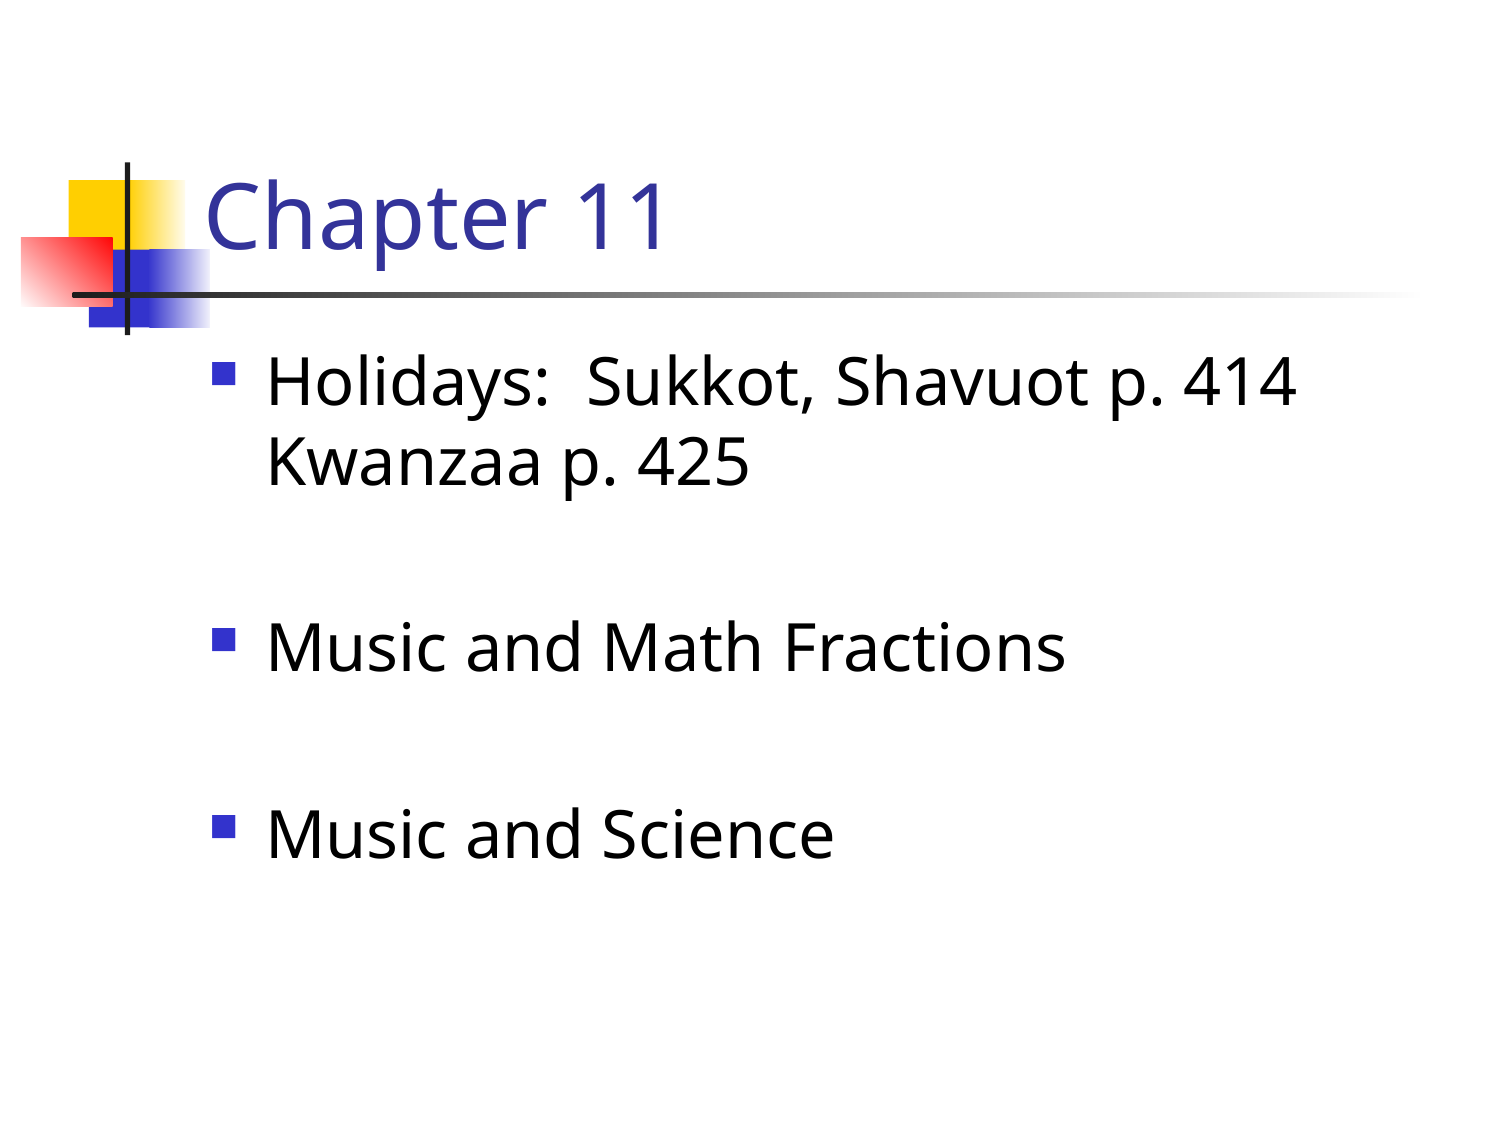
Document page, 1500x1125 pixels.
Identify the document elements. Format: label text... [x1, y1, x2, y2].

list Holidays: Sukkot, Shavuot p. 414 Kwanzaa p. 425 Music and Math Fractions Music and Science [193, 331, 1469, 1006]
title Chapter 11 [188, 35, 1468, 275]
